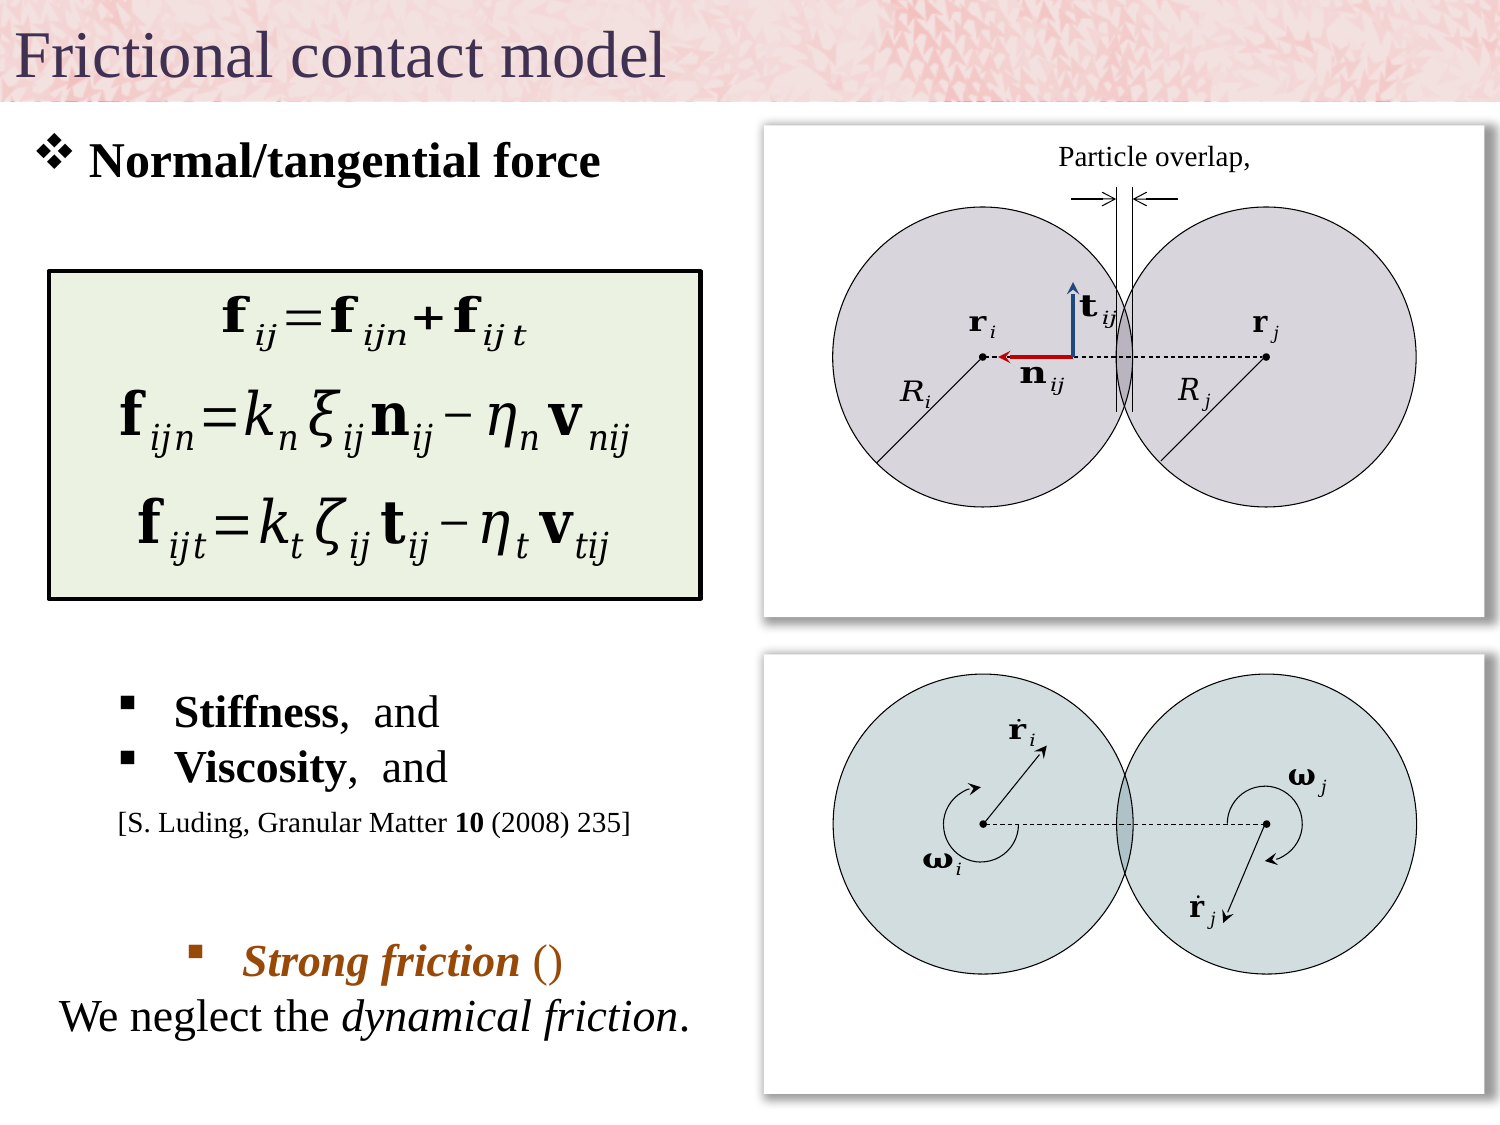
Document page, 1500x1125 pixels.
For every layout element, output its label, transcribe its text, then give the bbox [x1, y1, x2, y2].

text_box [763, 125, 1485, 618]
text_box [763, 654, 1485, 1095]
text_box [48, 271, 701, 599]
picture [0, 0, 1500, 102]
text_box Normal/tangential force [17, 120, 617, 196]
